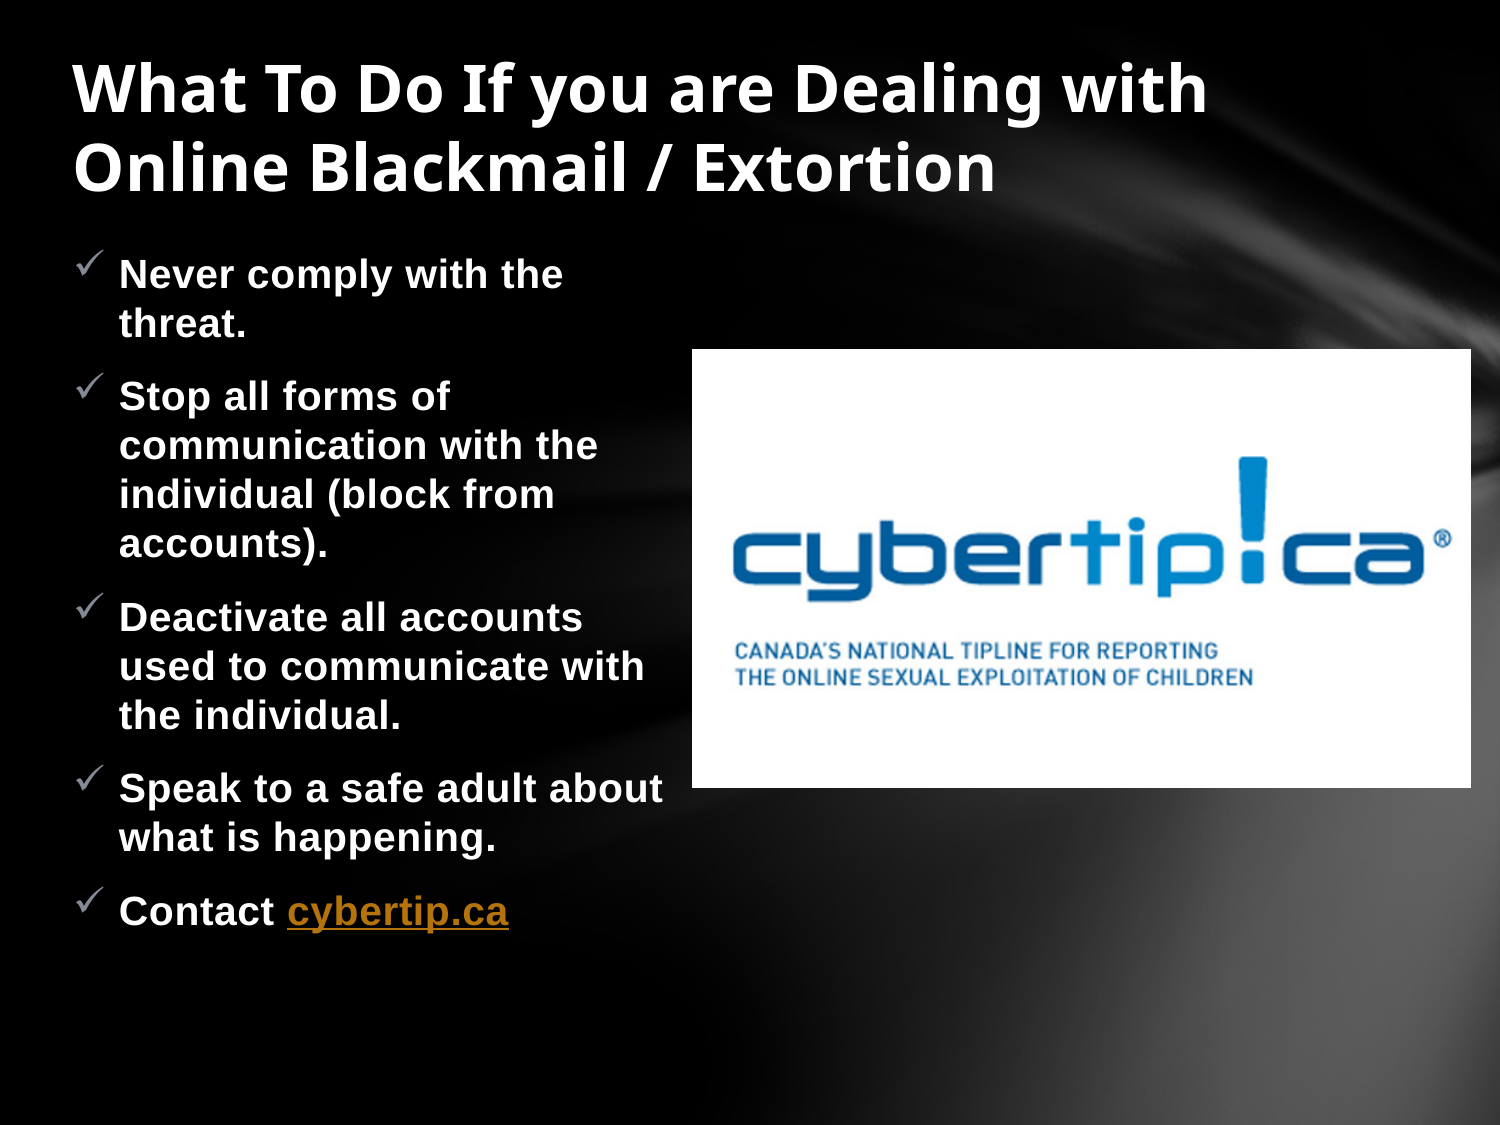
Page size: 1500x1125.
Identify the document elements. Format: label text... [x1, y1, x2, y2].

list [692, 349, 1471, 788]
list Never comply with the threat. Stop all forms of communication with the individual (block from accounts). Deactivate all accounts used to communicate with the individual. Speak to a safe adult about what is happening. Contact cybertip.ca [57, 239, 696, 944]
title What To Do If you are Dealing with Online Blackmail / Extortion [57, 37, 1318, 213]
